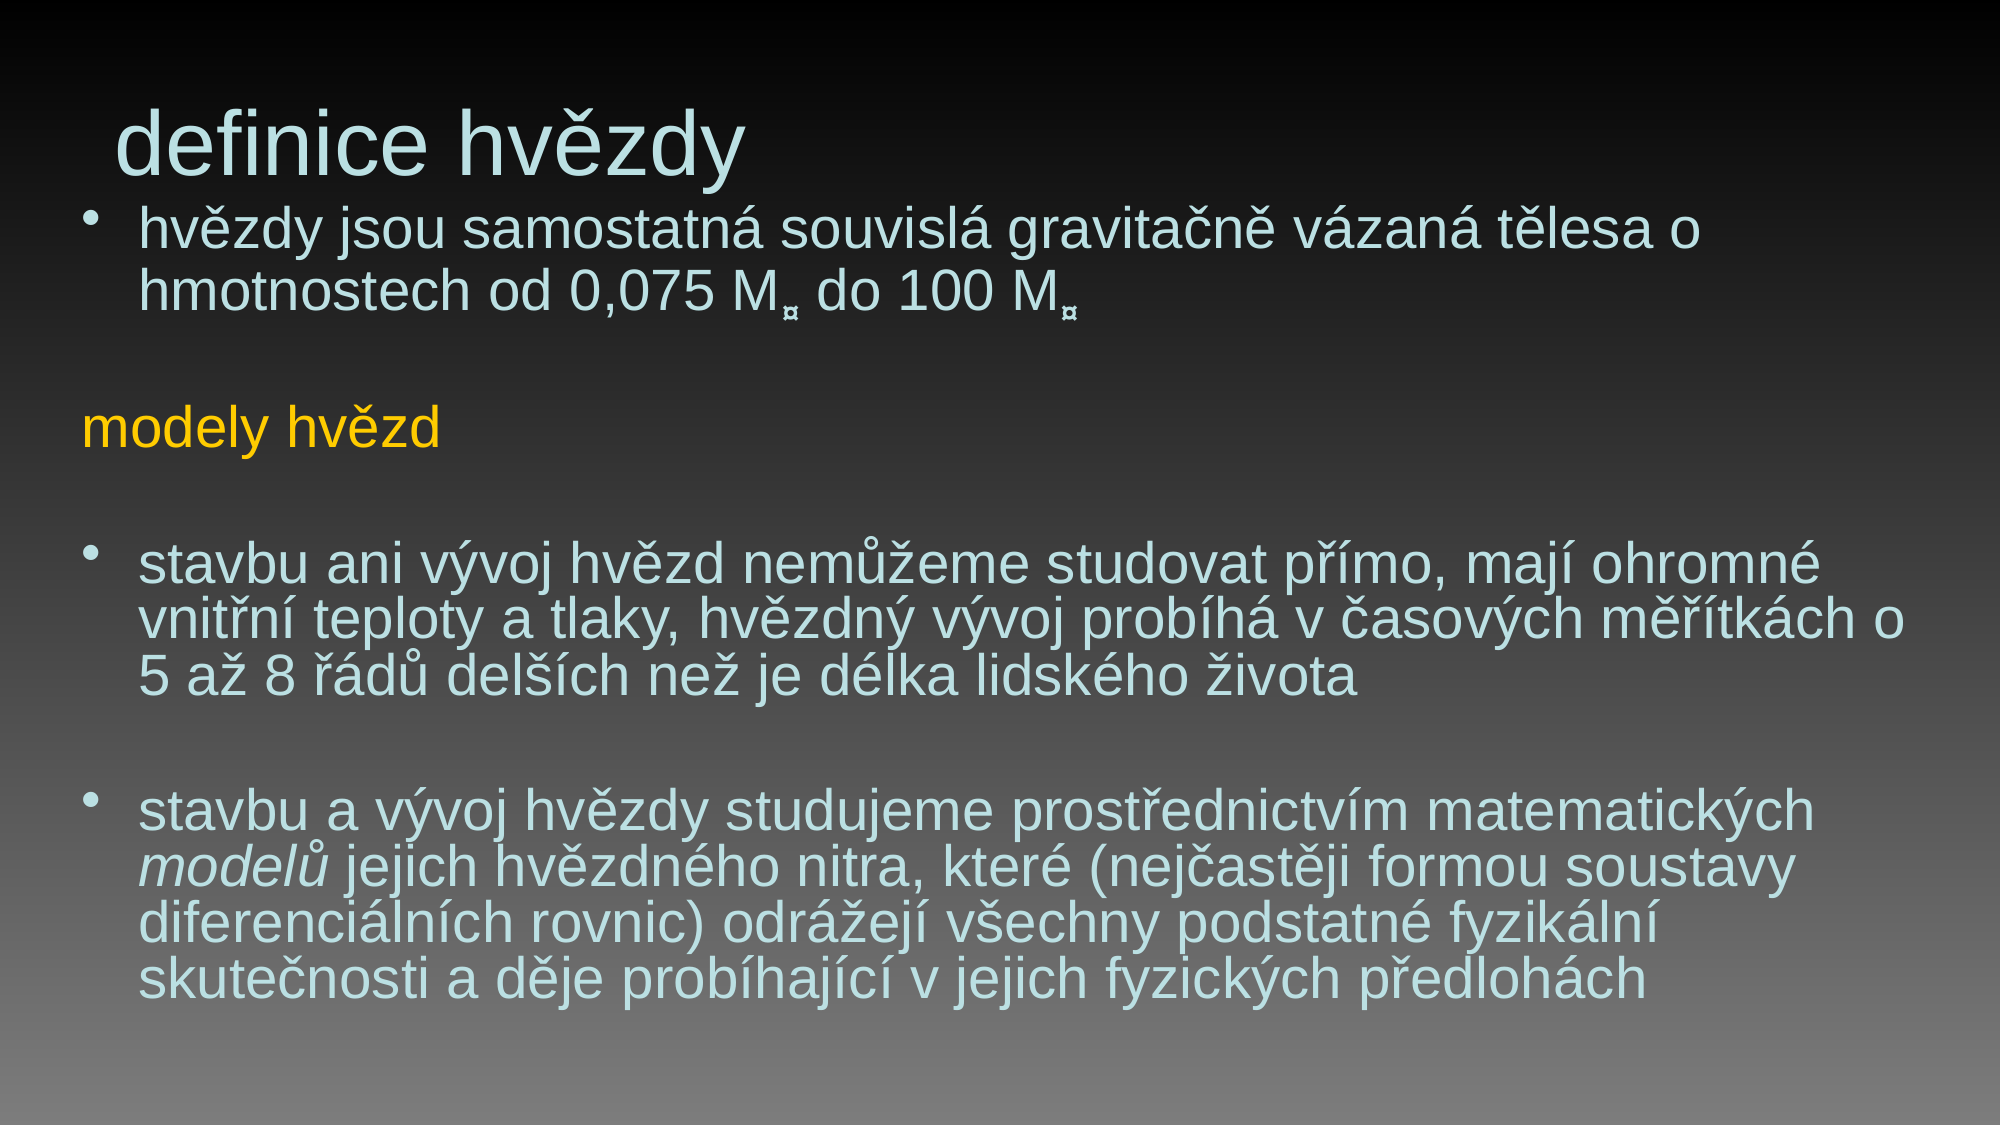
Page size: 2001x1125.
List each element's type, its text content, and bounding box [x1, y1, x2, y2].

title definice hvězdy [99, 45, 1900, 196]
list hvězdy jsou samostatná souvislá gravitačně vázaná tělesa o hmotnostech od 0,075 M¤ do 100 M¤ modely hvězd stavbu ani vývoj hvězd nemůžeme studovat přímo, mají ohromné vnitřní teploty a tlaky, hvězdný vývoj probíhá v časových měřítkách o 5 až 8 řádů delších než je délka lidského života stavbu a vývoj hvězdy studujeme prostřednictvím matematických modelů jejich hvězdného nitra, které (nejčastěji formou soustavy diferenciálních rovnic) odrážejí všechny podstatné fyzikální skutečnosti a děje probíhající v jejich fyzických předlohách [66, 196, 1945, 1125]
